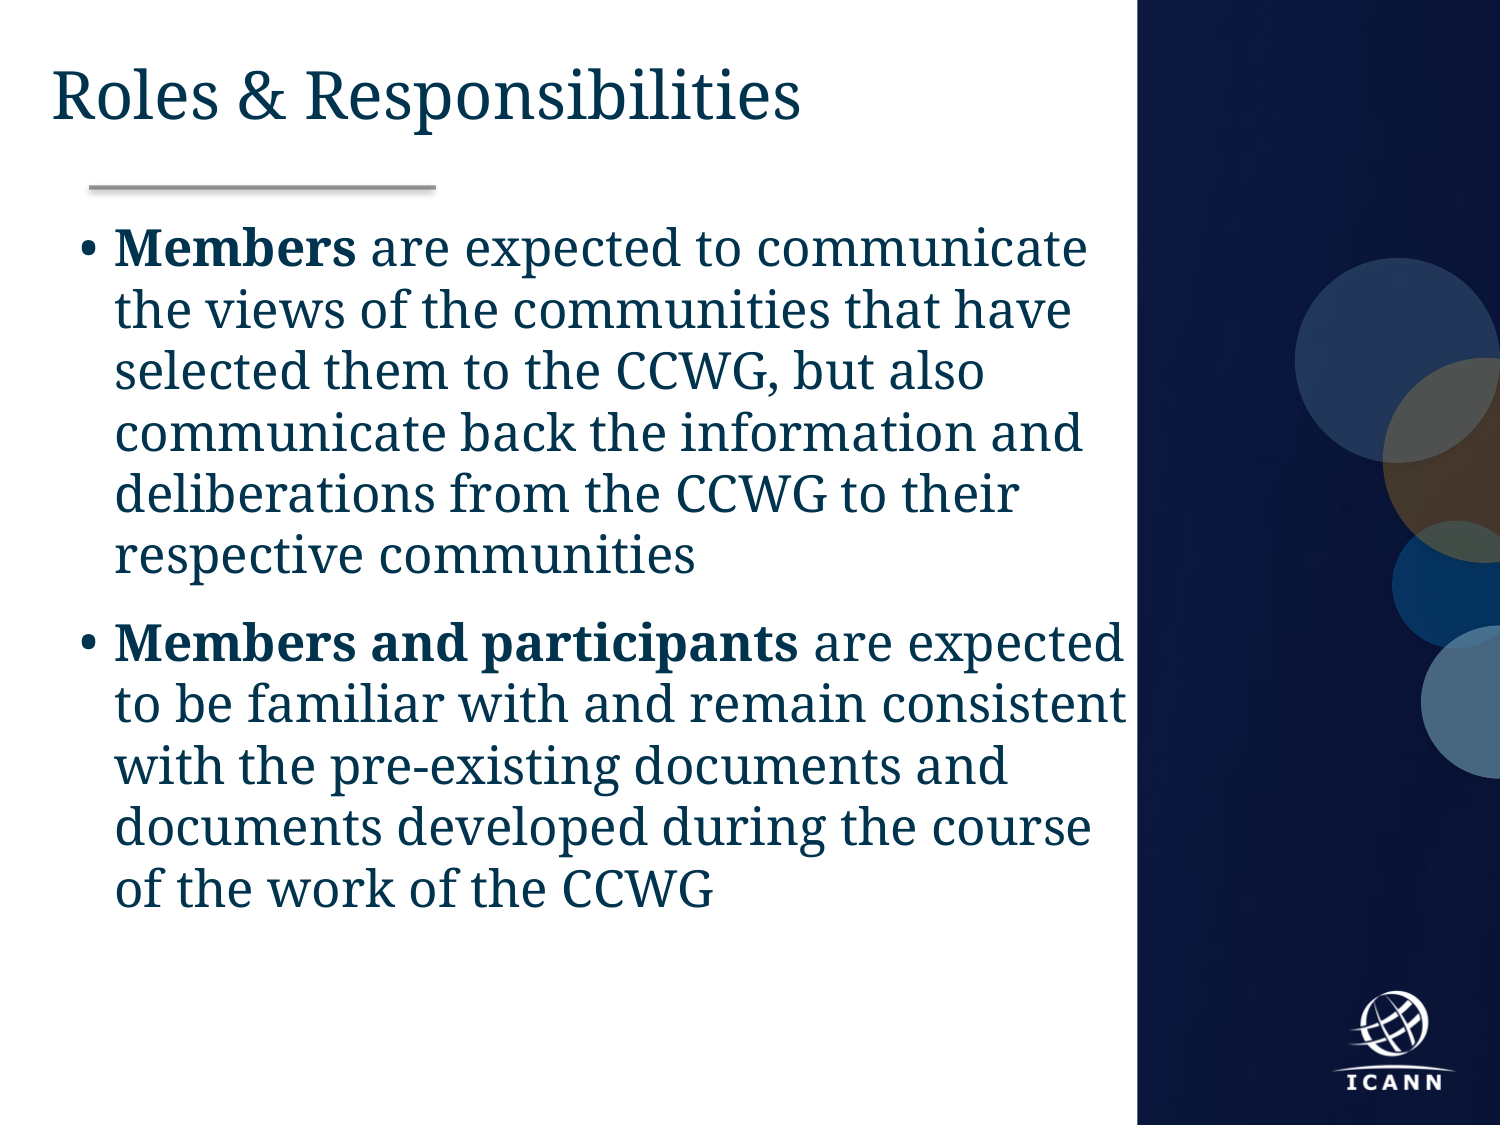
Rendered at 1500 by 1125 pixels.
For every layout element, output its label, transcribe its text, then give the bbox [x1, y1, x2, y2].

picture [1138, 0, 1500, 1125]
list Roles & Responsibilities [23, 50, 950, 238]
list Members are expected to communicate the views of the communities that have selected them to the CCWG, but also communicate back the information and deliberations from the CCWG to their respective communities Members and participants are expected to be familiar with and remain consistent with the pre-existing documents and documents developed during the course of the work of the CCWG [50, 212, 1138, 950]
